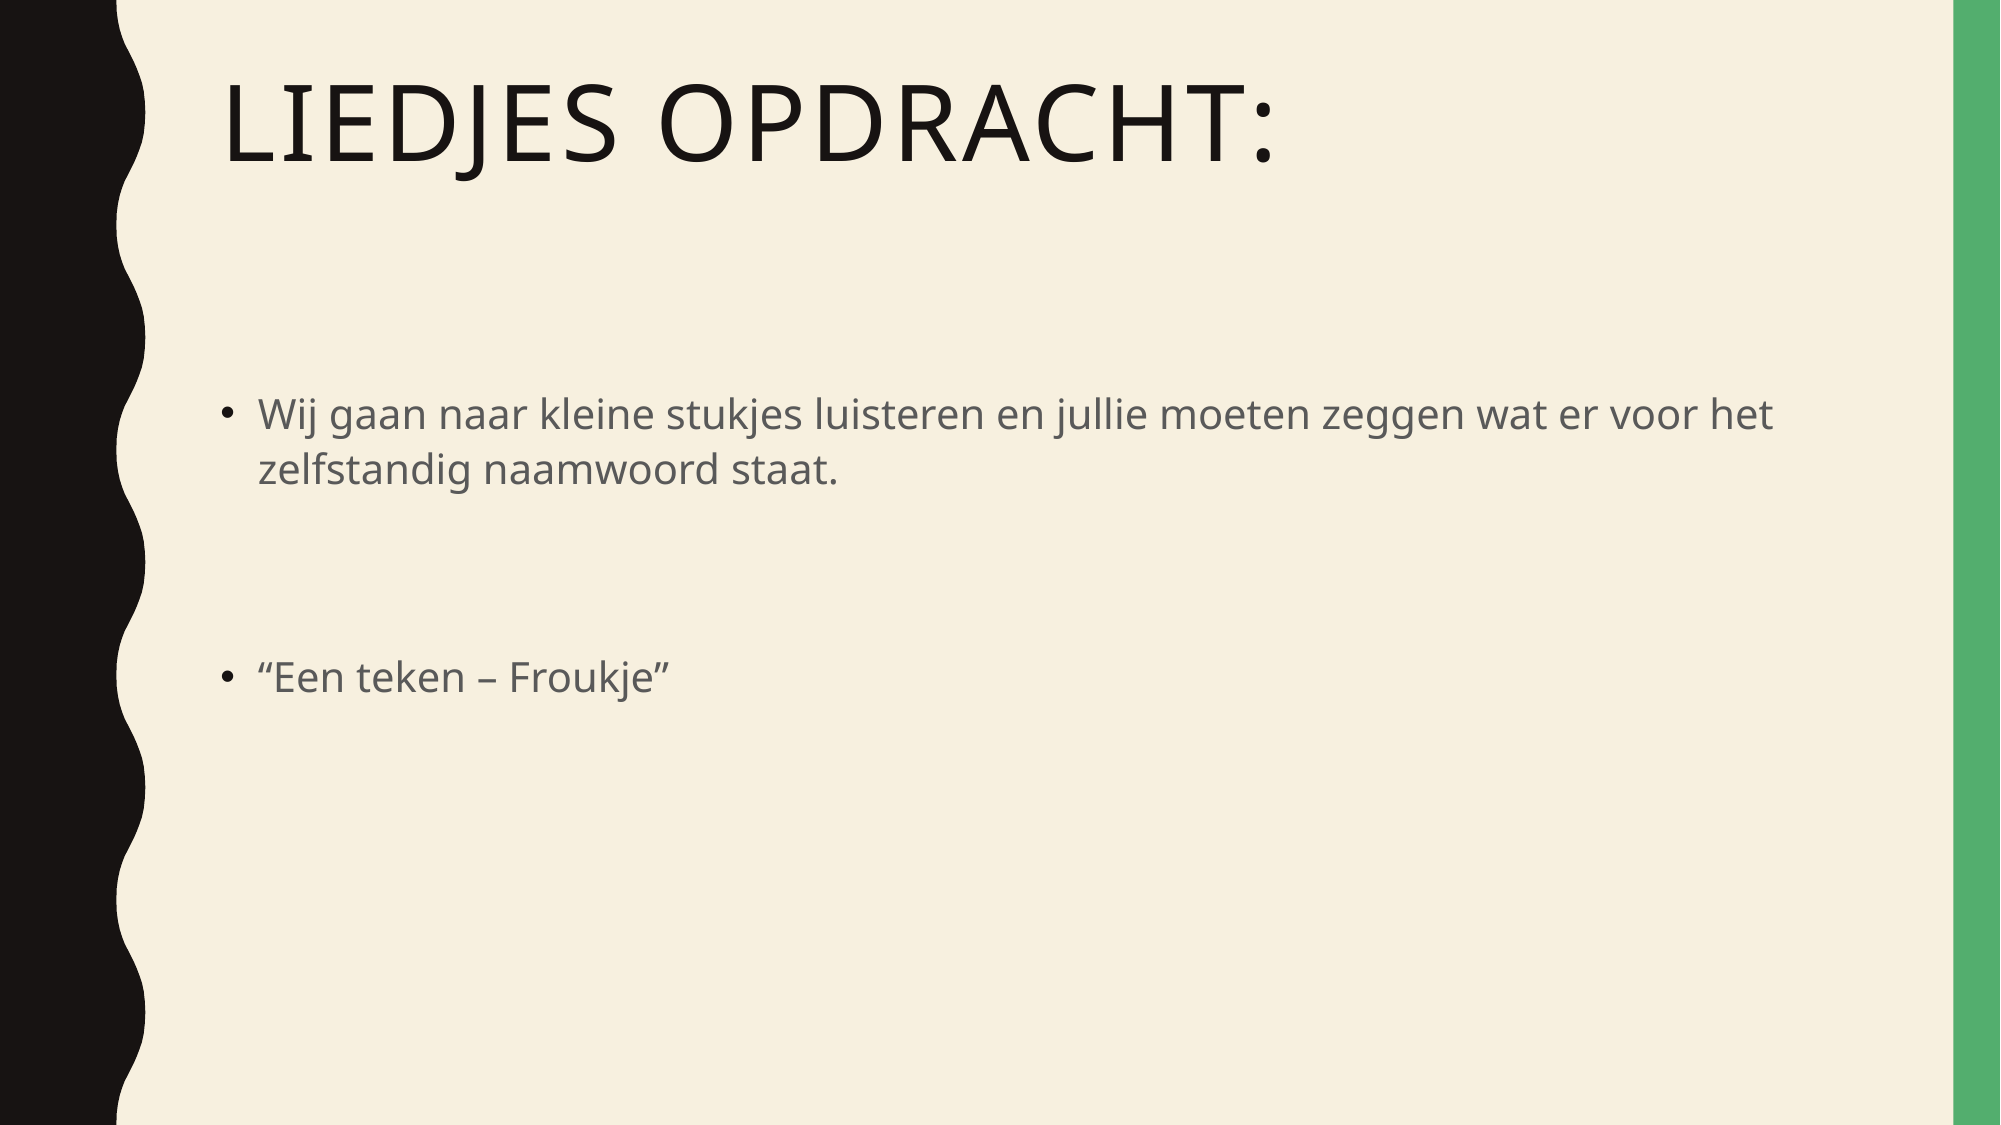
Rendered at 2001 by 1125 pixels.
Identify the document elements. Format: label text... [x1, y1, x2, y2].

title Liedjes opdracht: [205, 62, 1875, 308]
list Wij gaan naar kleine stukjes luisteren en jullie moeten zeggen wat er voor het zelfstandig naamwoord staat. “Een teken – Froukje” [205, 375, 1875, 965]
